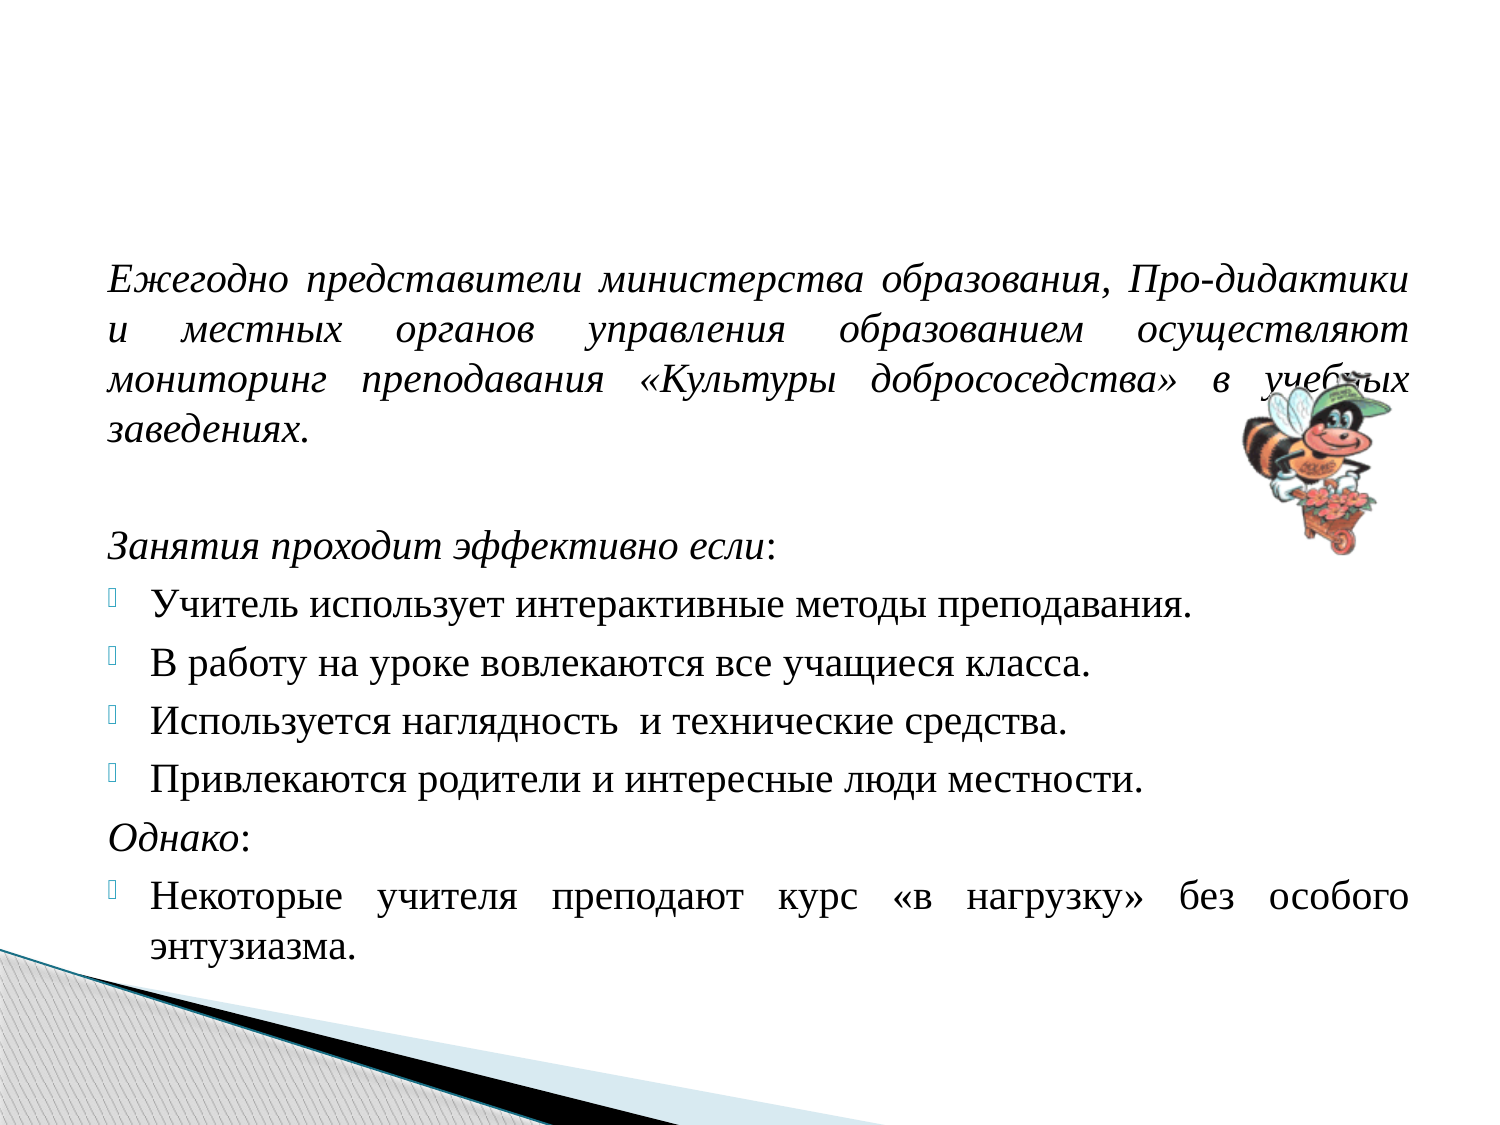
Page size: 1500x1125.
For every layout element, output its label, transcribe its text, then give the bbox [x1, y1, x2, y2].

list Ежегодно представители министерства образования, Про-дидактики и местных органов управления образованием осуществляют мониторинг преподавания «Культуры добрососедства» в учебных заведениях. Занятия проходит эффективно если: Учитель использует интерактивные методы преподавания. В работу на уроке вовлекаются все учащиеся класса. Используется наглядность и технические средства. Привлекаются родители и интересные люди местности. Однако: Некоторые учителя преподают курс «в нагрузку» без особого энтузиазма. [75, 243, 1425, 986]
picture [1234, 361, 1402, 562]
